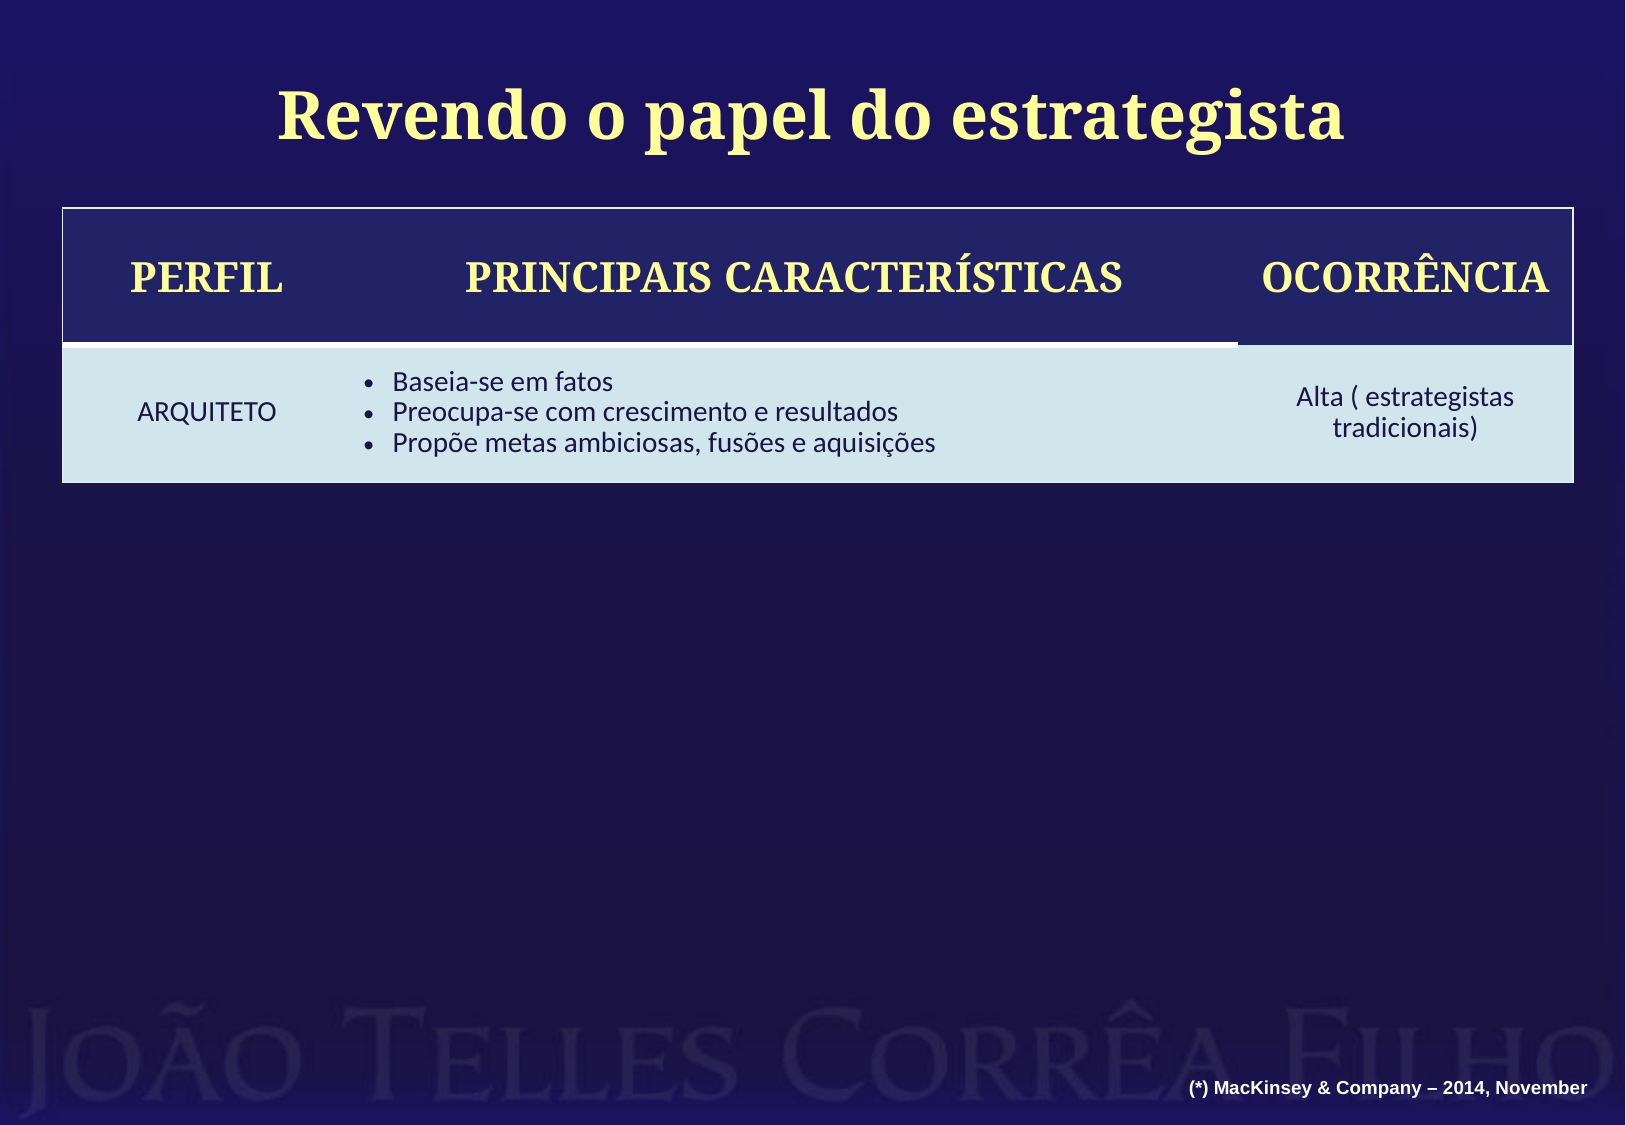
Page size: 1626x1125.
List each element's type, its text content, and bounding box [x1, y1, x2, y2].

table_cell Alta ( estrategistas tradicionais) [1238, 345, 1572, 482]
table_cell Baseia-se em fatos Preocupa-se com crescimento e resultados Propõe metas ambiciosas, fusões e aquisições [352, 348, 1238, 482]
text_box (*) MacKinsey & Company – 2014, November [1174, 1068, 1603, 1106]
table_header OCORRÊNCIA [1238, 209, 1572, 345]
table_cell ARQUITETO [63, 348, 352, 482]
table_header PRINCIPAIS CARACTERÍSTICAS [352, 209, 1238, 342]
table_header PERFIL [63, 209, 352, 342]
picture [0, 0, 1626, 1125]
title Revendo o papel do estrategista [80, 18, 1544, 207]
